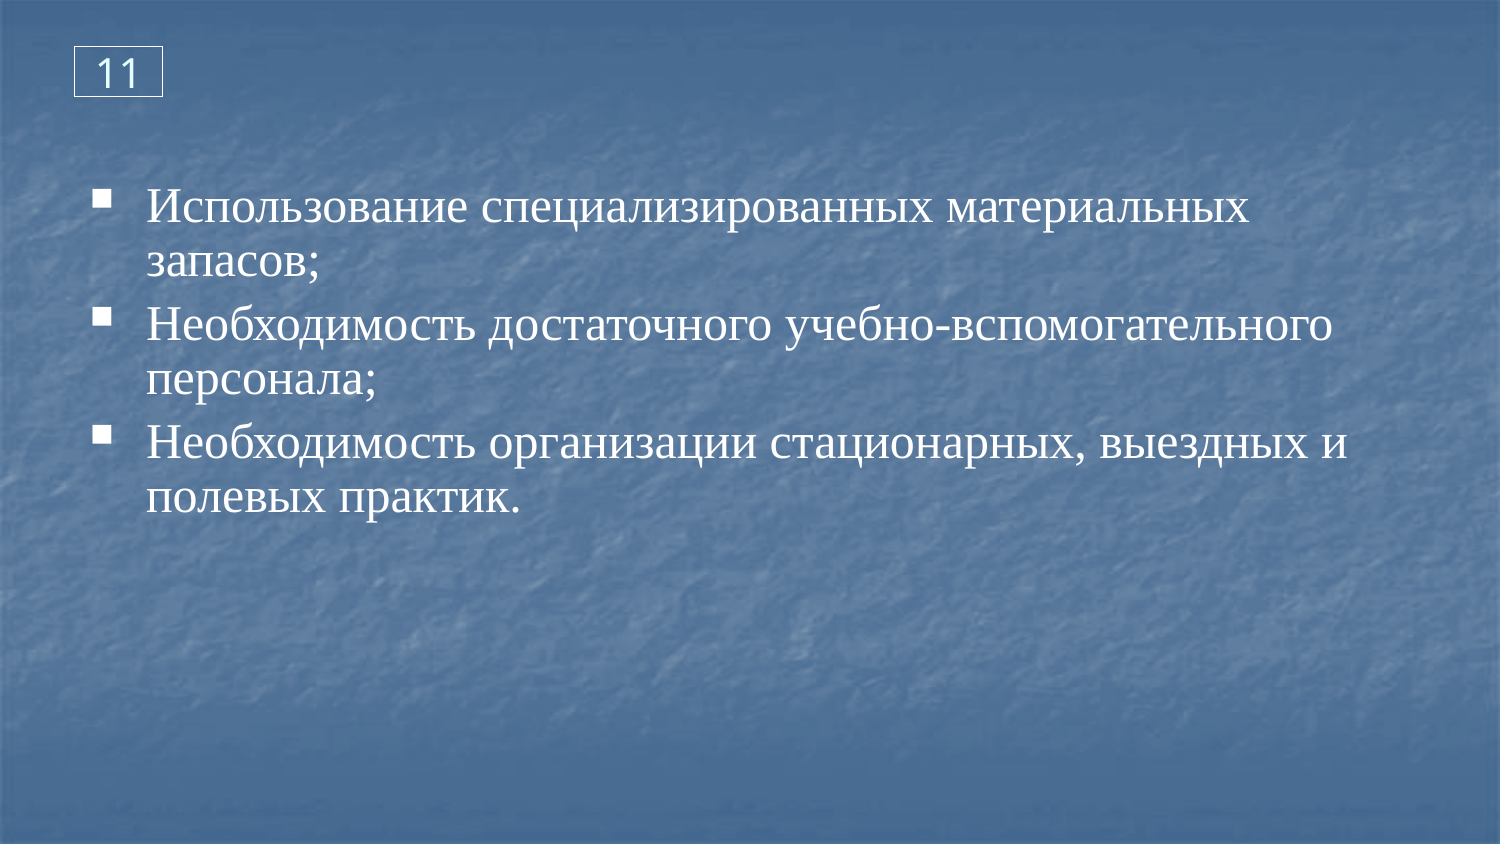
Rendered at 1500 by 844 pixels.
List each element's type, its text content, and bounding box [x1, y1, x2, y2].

text_box 11 [74, 46, 163, 97]
text_box Использование специализированных материальных запасов; Необходимость достаточного учебно-вспомогательного персонала; Необходимость организации стационарных, выездных и полевых практик. [74, 171, 1425, 679]
